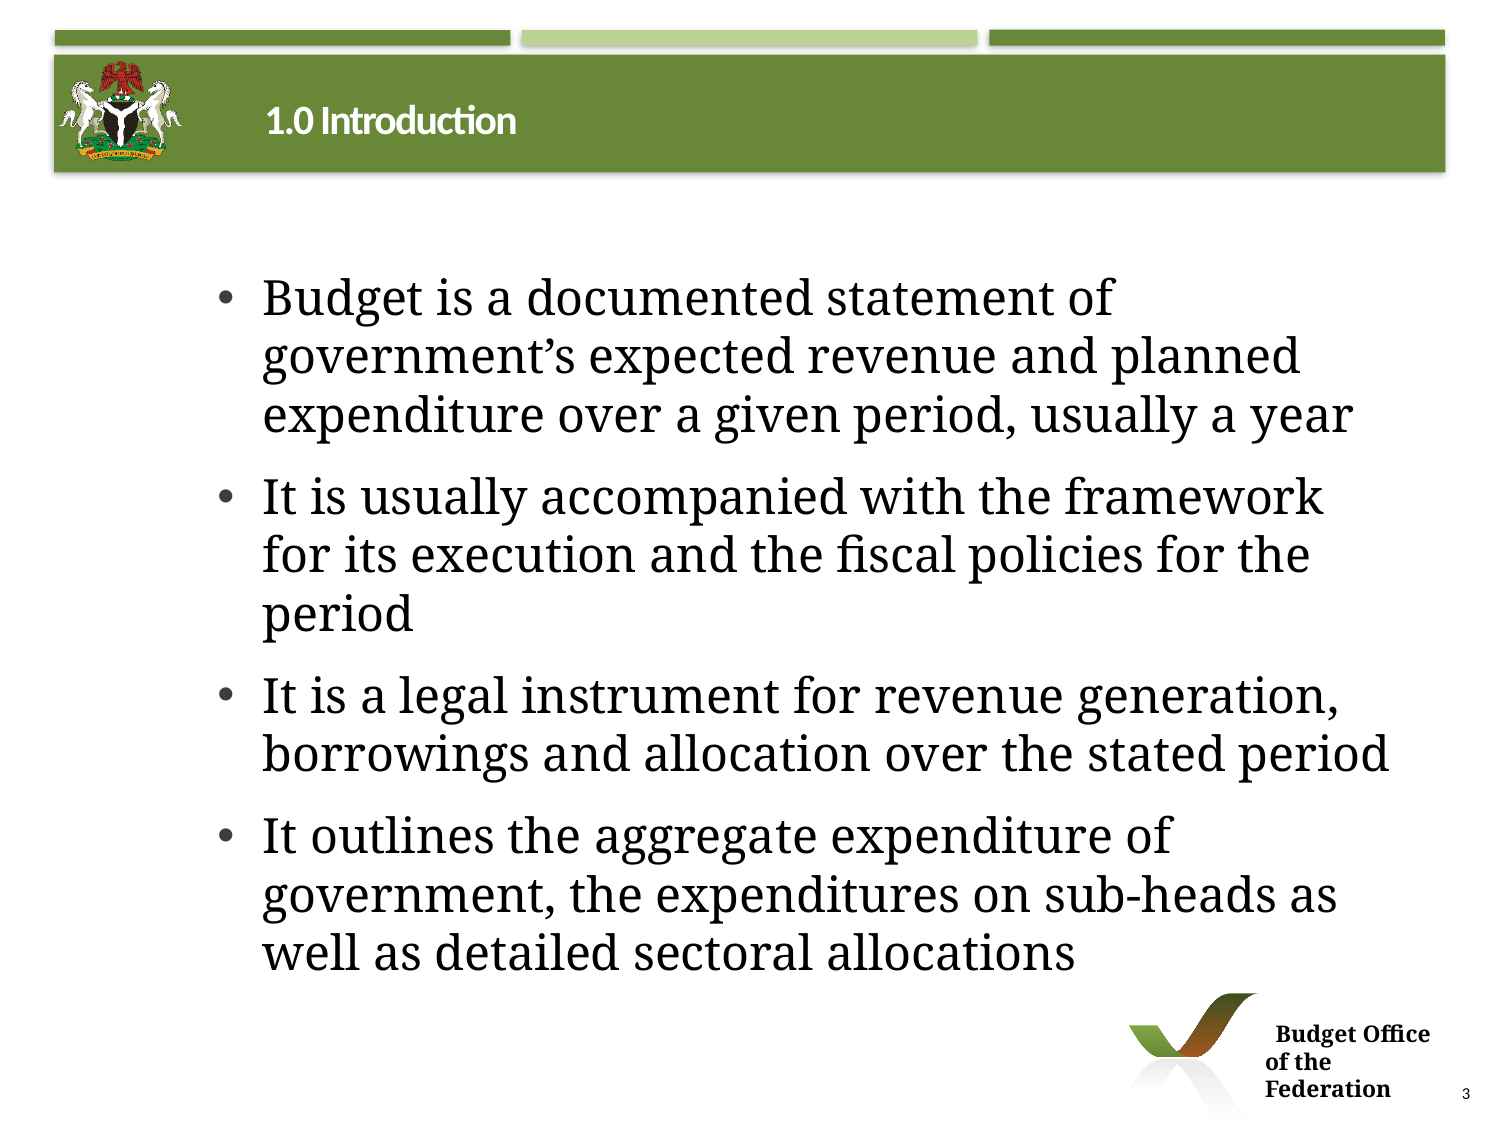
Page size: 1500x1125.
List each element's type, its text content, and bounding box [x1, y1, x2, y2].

text_box Budget Office of the Federation [1264, 1013, 1455, 1084]
picture [59, 61, 182, 161]
title 1.0 Introduction [253, 81, 1500, 163]
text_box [1128, 993, 1260, 1124]
list Budget is a documented statement of government’s expected revenue and planned expenditure over a given period, usually a year It is usually accompanied with the framework for its execution and the fiscal policies for the period It is a legal instrument for revenue generation, borrowings and allocation over the stated period It outlines the aggregate expenditure of government, the expenditures on sub-heads as well as detailed sectoral allocations [217, 267, 1398, 1022]
